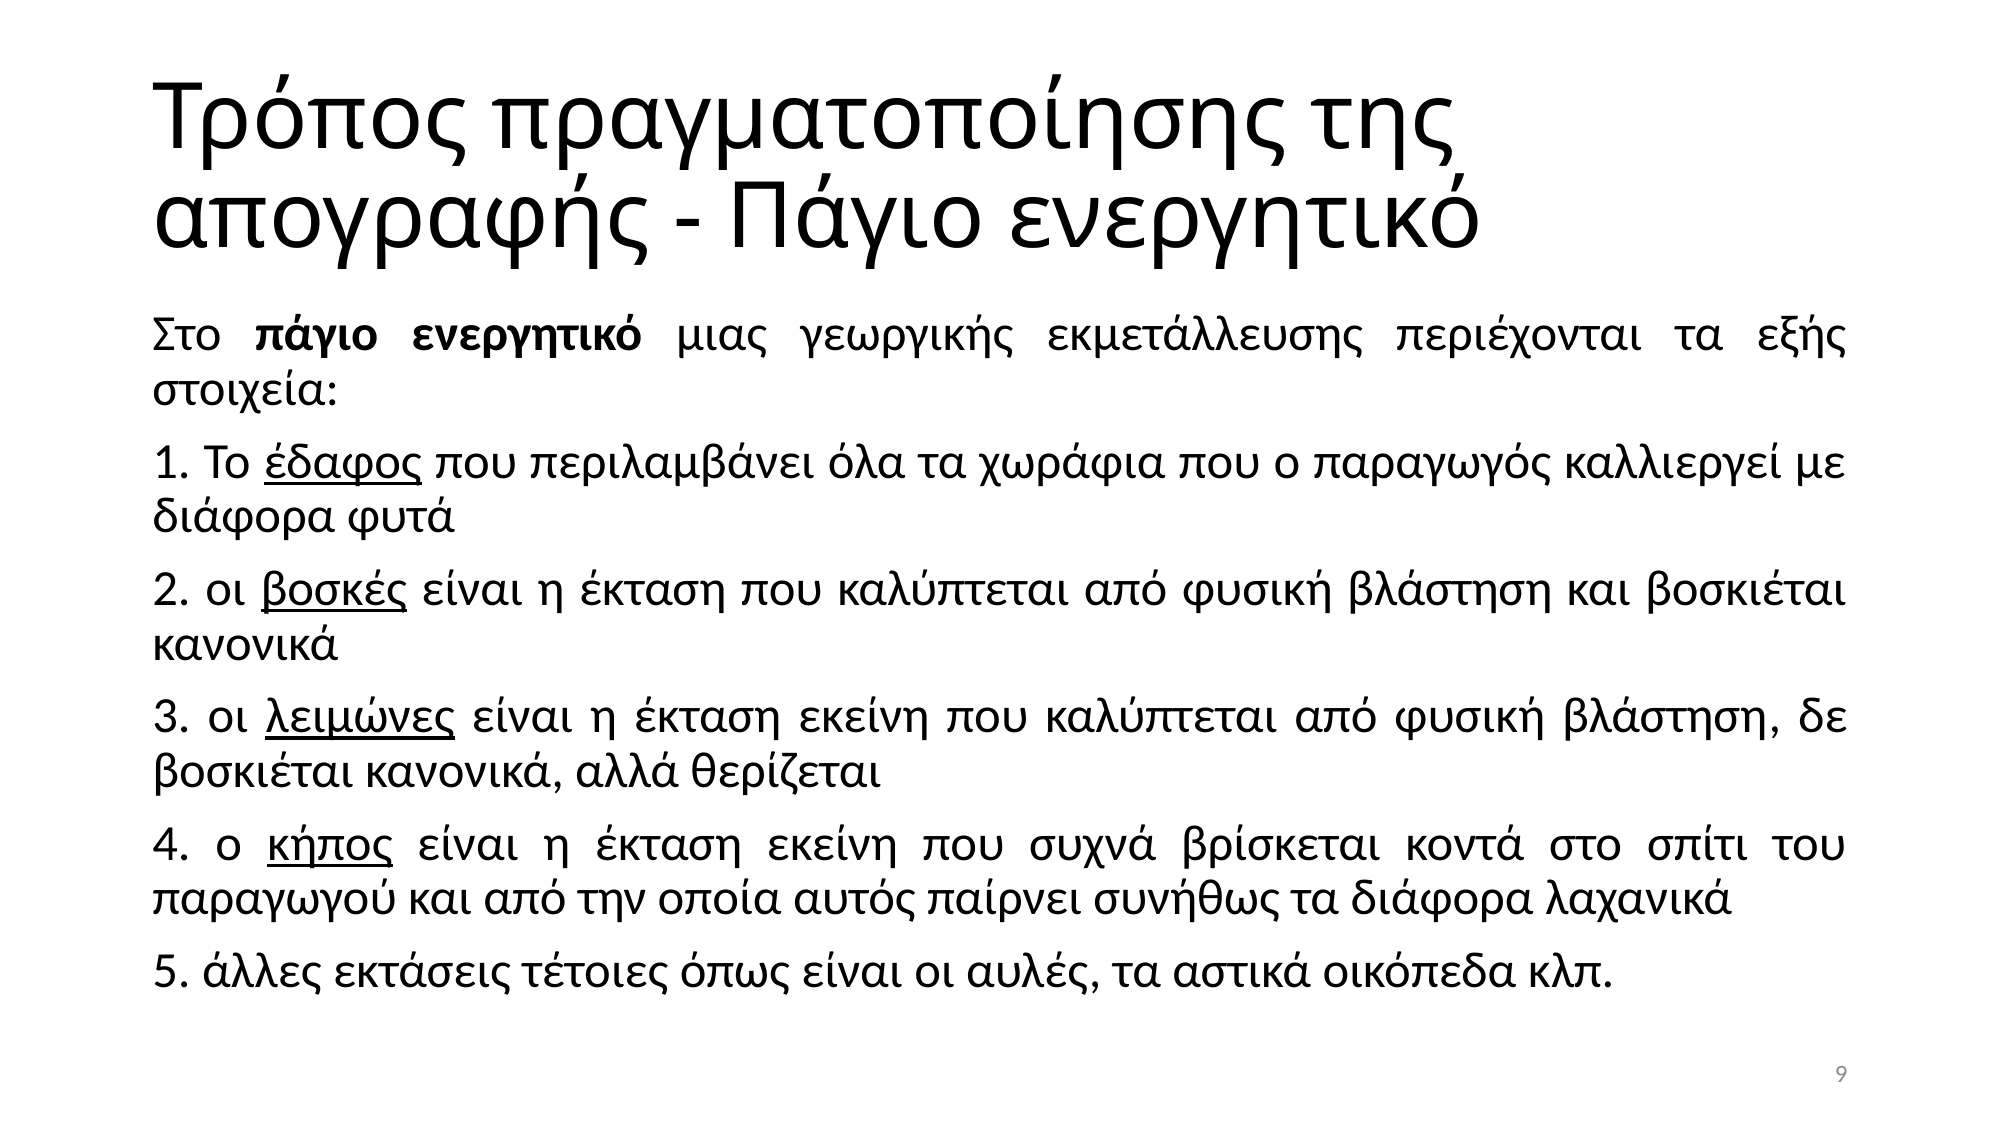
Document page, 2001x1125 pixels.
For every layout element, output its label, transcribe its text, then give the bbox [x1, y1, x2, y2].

list Στο πάγιο ενεργητικό μιας γεωργικής εκμετάλλευσης περιέχονται τα εξής στοιχεία: 1. Το έδαφος που περιλαμβάνει όλα τα χωράφια που ο παραγωγός καλλιεργεί με διάφορα φυτά 2. οι βοσκές είναι η έκταση που καλύπτεται από φυσική βλάστηση και βοσκιέται κανονικά 3. οι λειμώνες είναι η έκταση εκείνη που καλύπτεται από φυσική βλάστηση, δε βοσκιέται κανονικά, αλλά θερίζεται 4. ο κήπος είναι η έκταση εκείνη που συχνά βρίσκεται κοντά στο σπίτι του παραγωγού και από την οποία αυτός παίρνει συνήθως τα διάφορα λαχανικά 5. άλλες εκτάσεις τέτοιες όπως είναι οι αυλές, τα αστικά οικόπεδα κλπ. [137, 299, 1863, 1014]
title Τρόπος πραγματοποίησης της απογραφής - Πάγιο ενεργητικό [137, 59, 1863, 278]
slide_number 9 [1412, 1042, 1863, 1103]
